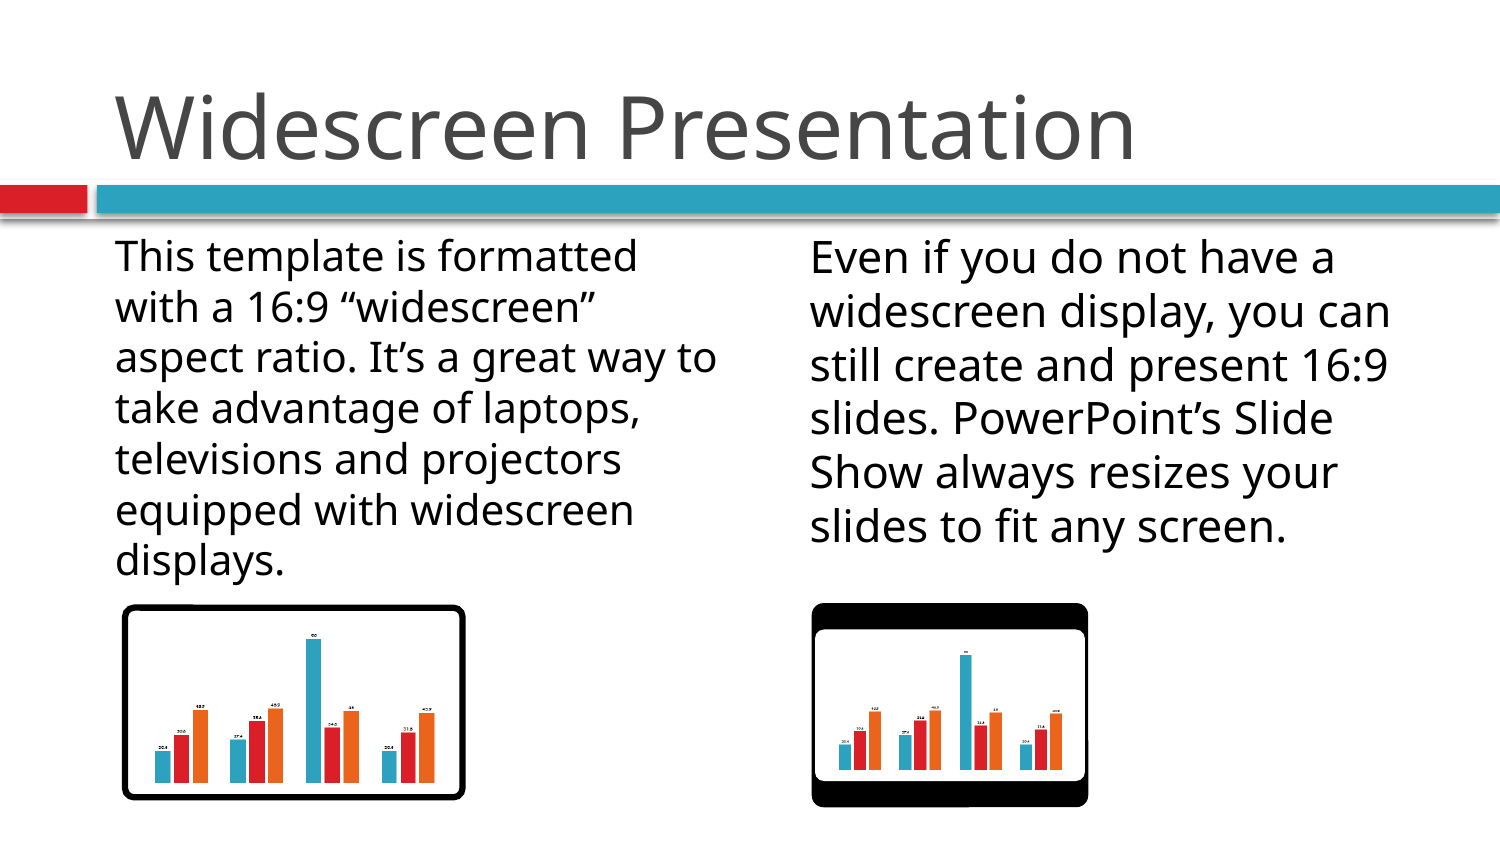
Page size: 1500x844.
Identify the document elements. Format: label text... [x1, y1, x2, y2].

list This template is formatted with a 16:9 “widescreen” aspect ratio. It’s a great way to take advantage of laptops, televisions and projectors equipped with widescreen displays. [99, 221, 738, 597]
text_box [812, 603, 1088, 807]
picture [124, 607, 463, 798]
title Widescreen Presentation [99, 19, 1438, 185]
list Even if you do not have a widescreen display, you can still create and present 16:9 slides. PowerPoint’s Slide Show always resizes your slides to fit any screen. [794, 221, 1433, 597]
